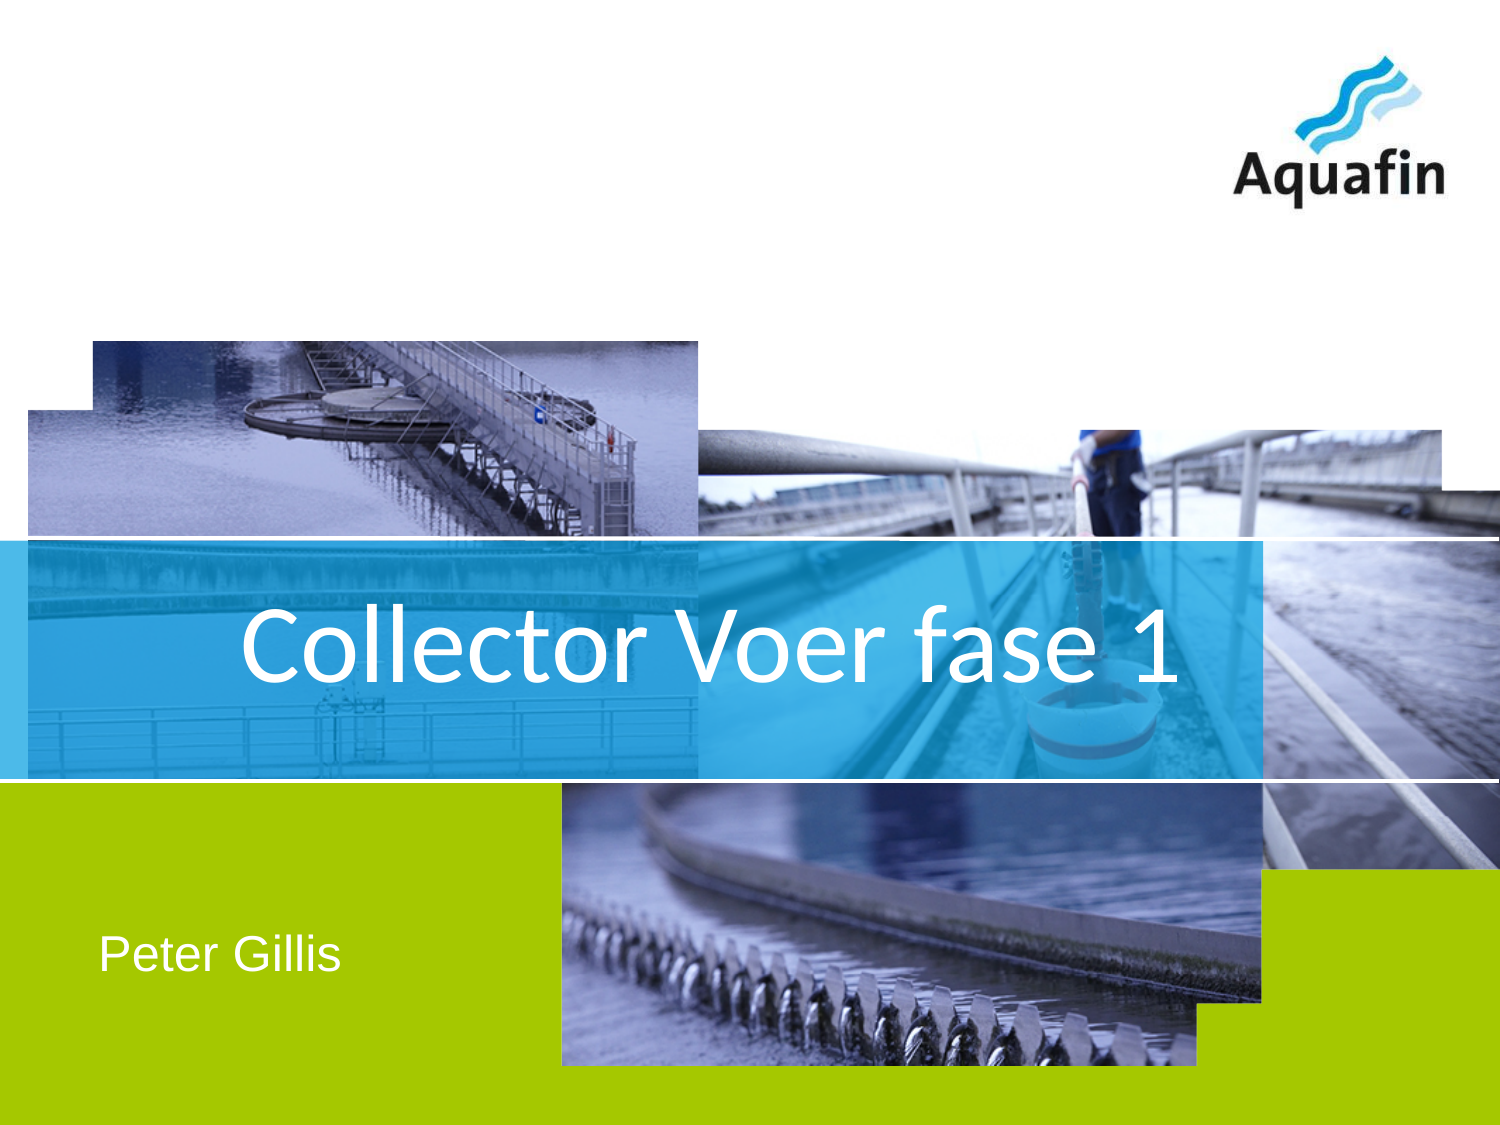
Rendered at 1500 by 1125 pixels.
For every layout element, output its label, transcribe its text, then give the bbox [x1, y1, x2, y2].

picture [0, 0, 1500, 536]
text_box Peter Gillis [83, 913, 358, 1050]
picture [0, 541, 1500, 1066]
text_box Collector Voer fase 1 [225, 562, 1198, 713]
